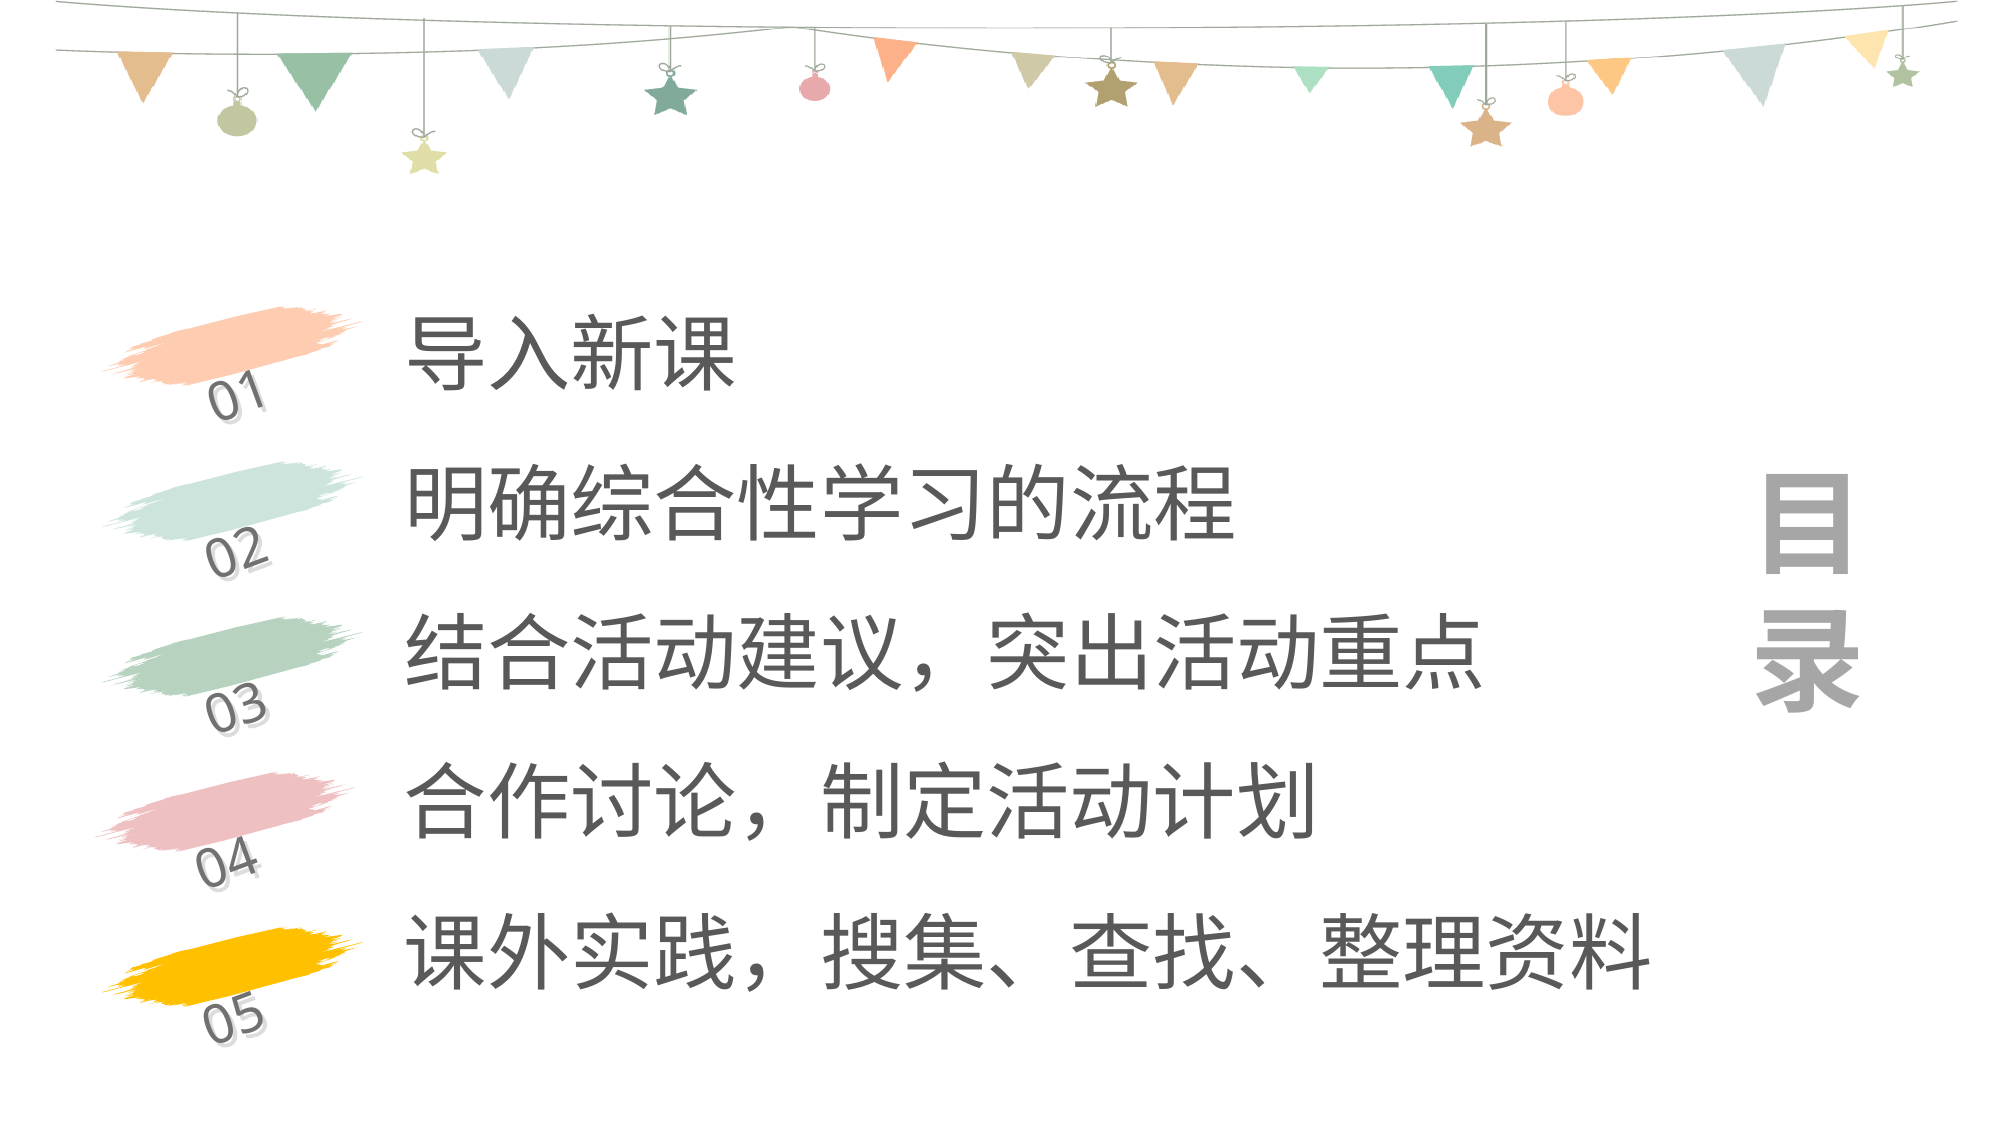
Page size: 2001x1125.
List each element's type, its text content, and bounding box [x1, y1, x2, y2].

text_box 目 录 [1735, 443, 1880, 734]
picture [55, 0, 1958, 174]
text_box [93, 292, 364, 1008]
text_box 合作讨论，制定活动计划 [389, 742, 1726, 857]
text_box 明确综合性学习的流程 [389, 443, 1275, 559]
text_box 导入新课 [389, 294, 1098, 409]
text_box 课外实践，搜集、查找、整理资料 [389, 892, 1726, 1008]
text_box 结合活动建议，突出活动重点 [389, 592, 1661, 708]
